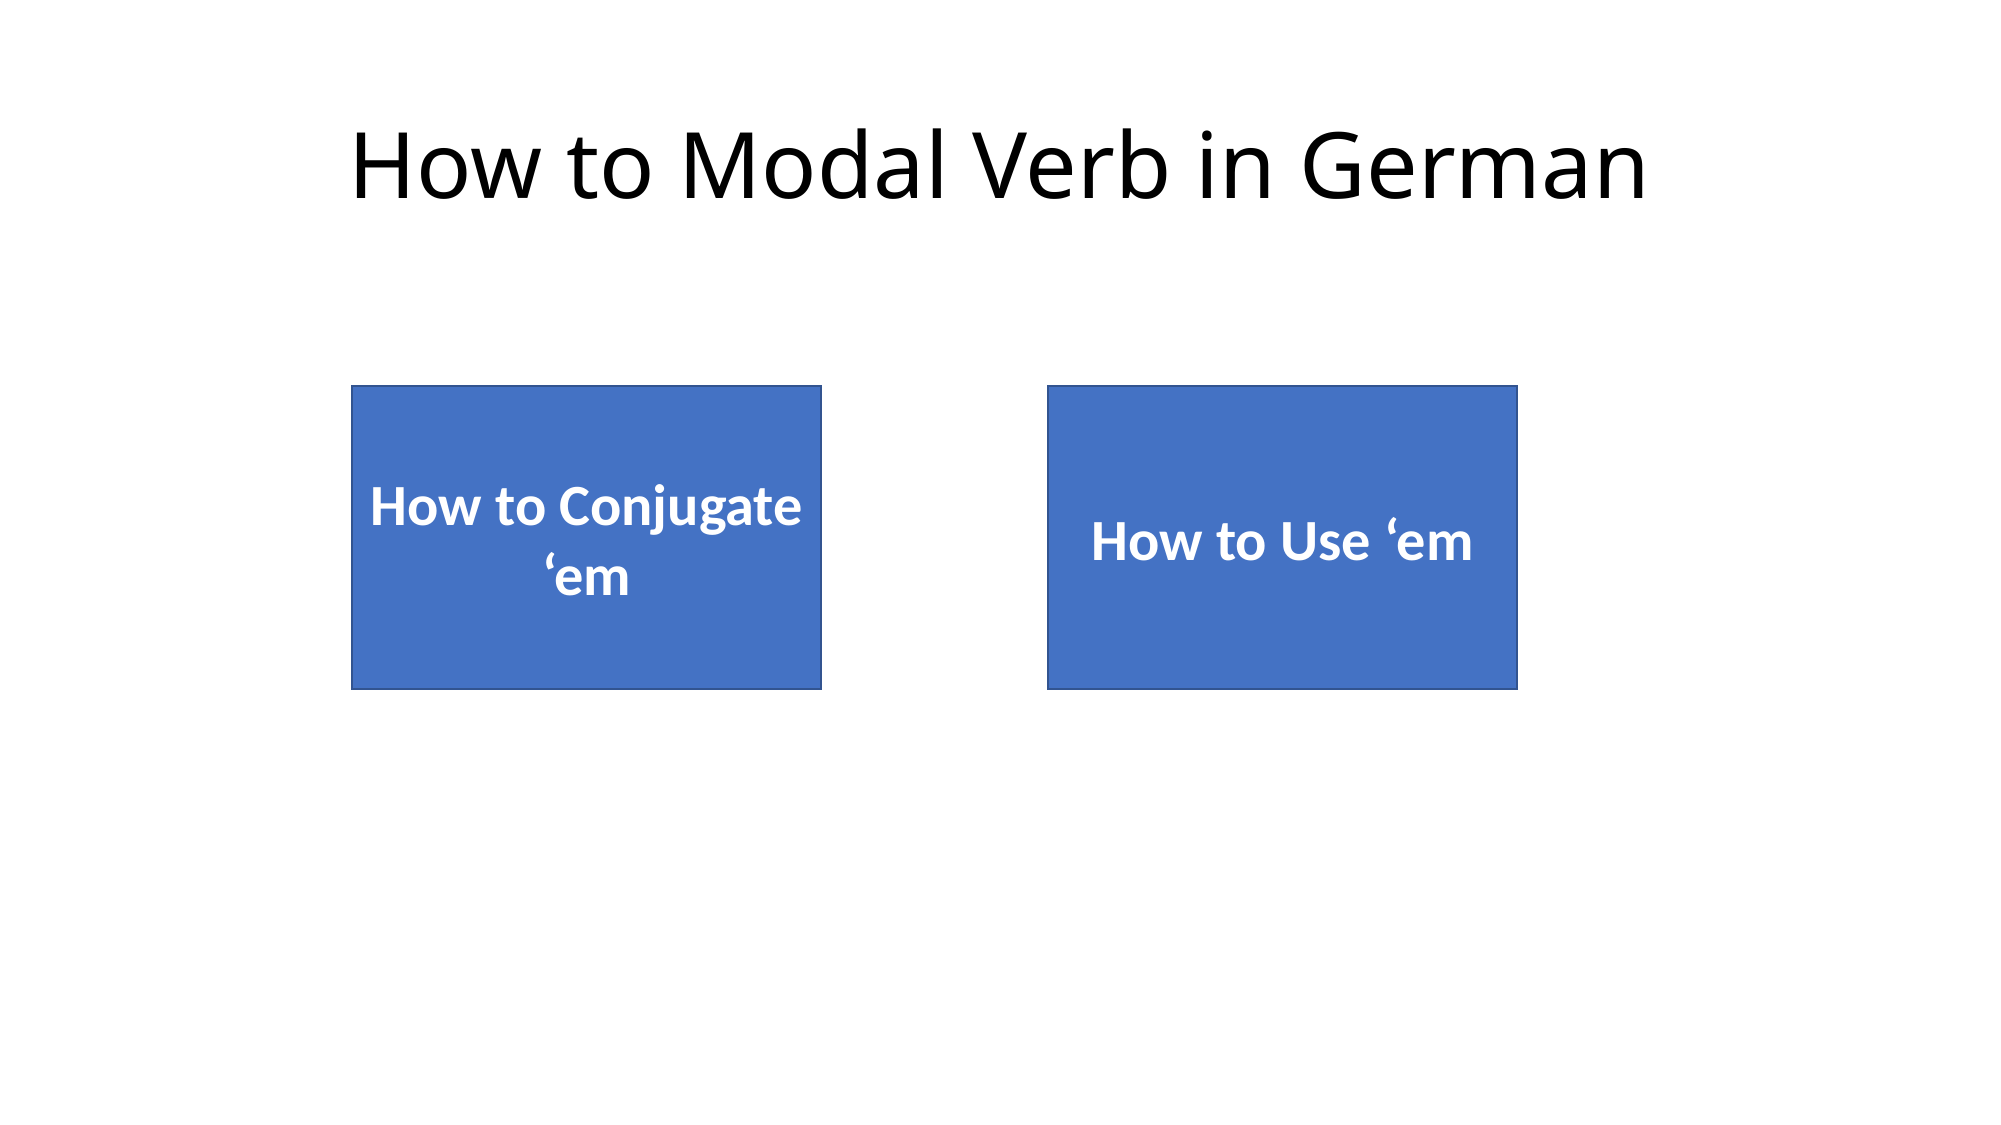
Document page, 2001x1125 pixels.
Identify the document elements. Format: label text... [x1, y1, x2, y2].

title How to Modal Verb in German [137, 59, 1863, 278]
text_box How to Conjugate ‘em [351, 385, 822, 690]
text_box How to Use ‘em [1047, 385, 1518, 690]
